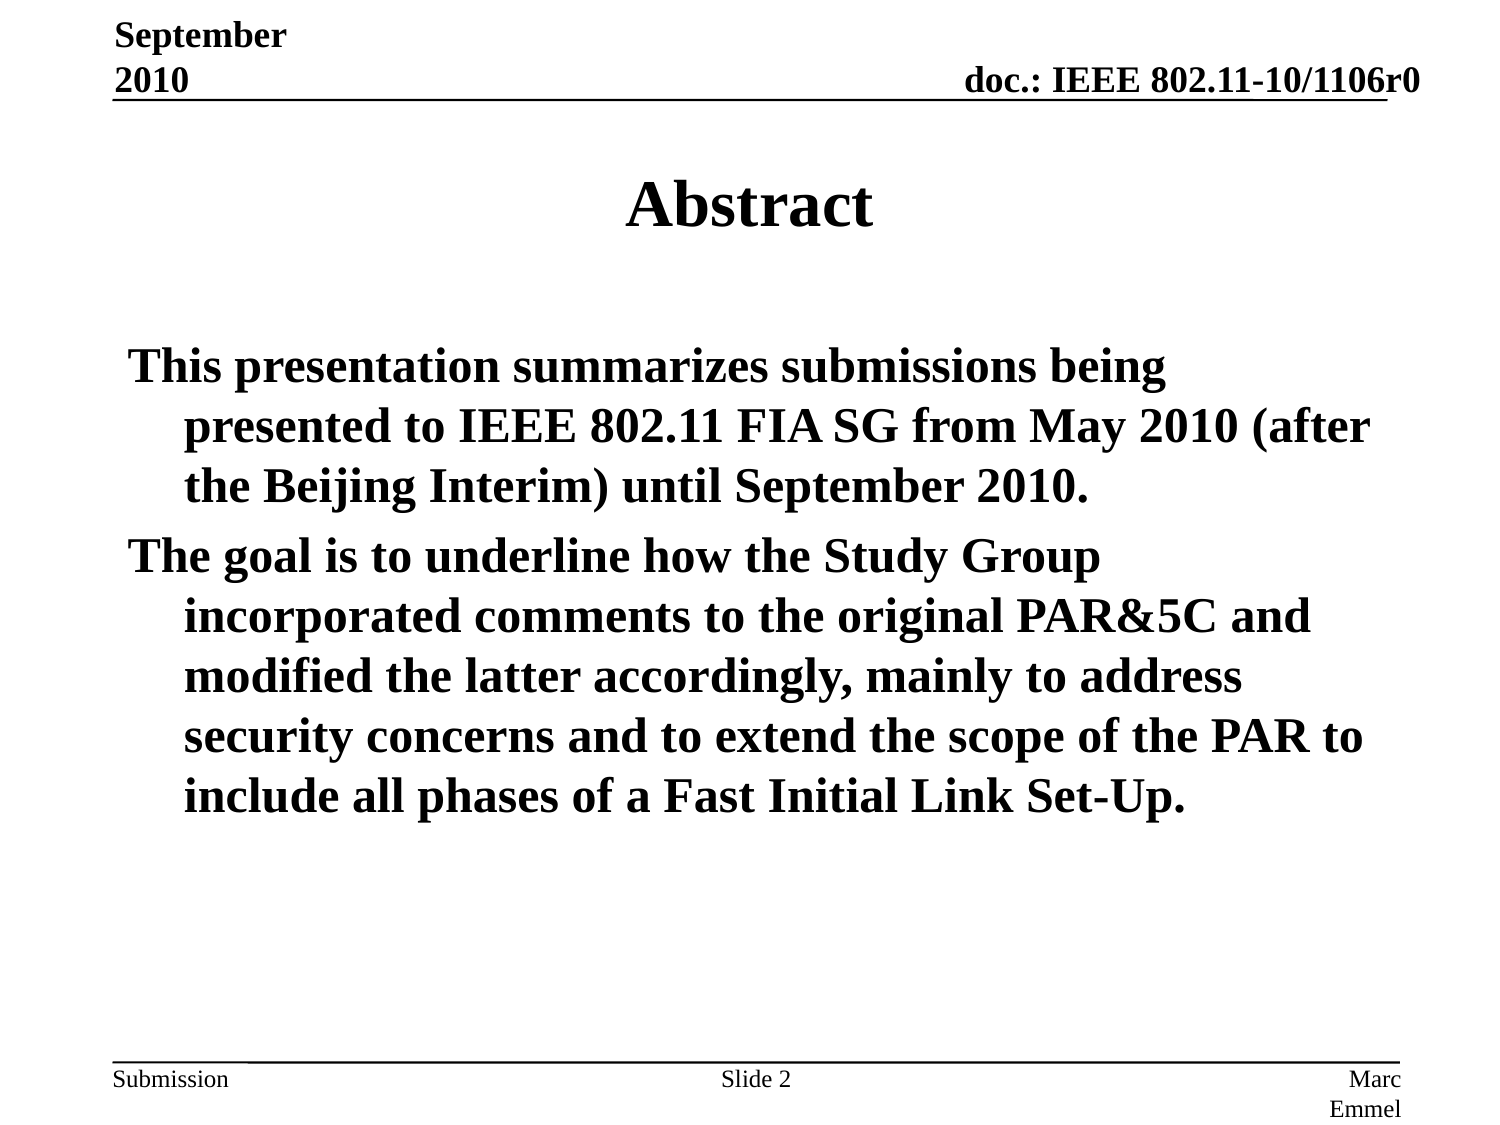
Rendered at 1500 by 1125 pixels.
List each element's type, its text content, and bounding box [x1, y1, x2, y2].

list This presentation summarizes submissions being presented to IEEE 802.11 FIA SG from May 2010 (after the Beijing Interim) until September 2010. The goal is to underline how the Study Group incorporated comments to the original PAR&5C and modified the latter accordingly, mainly to address security concerns and to extend the scope of the PAR to include all phases of a Fast Initial Link Set-Up. [112, 324, 1388, 1001]
footer Marc Emmelmann, Fraunhofer FOKUS [1324, 1061, 1402, 1093]
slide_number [114, 54, 290, 101]
title Abstract [112, 112, 1388, 288]
slide_number Slide 2 [712, 1061, 800, 1093]
